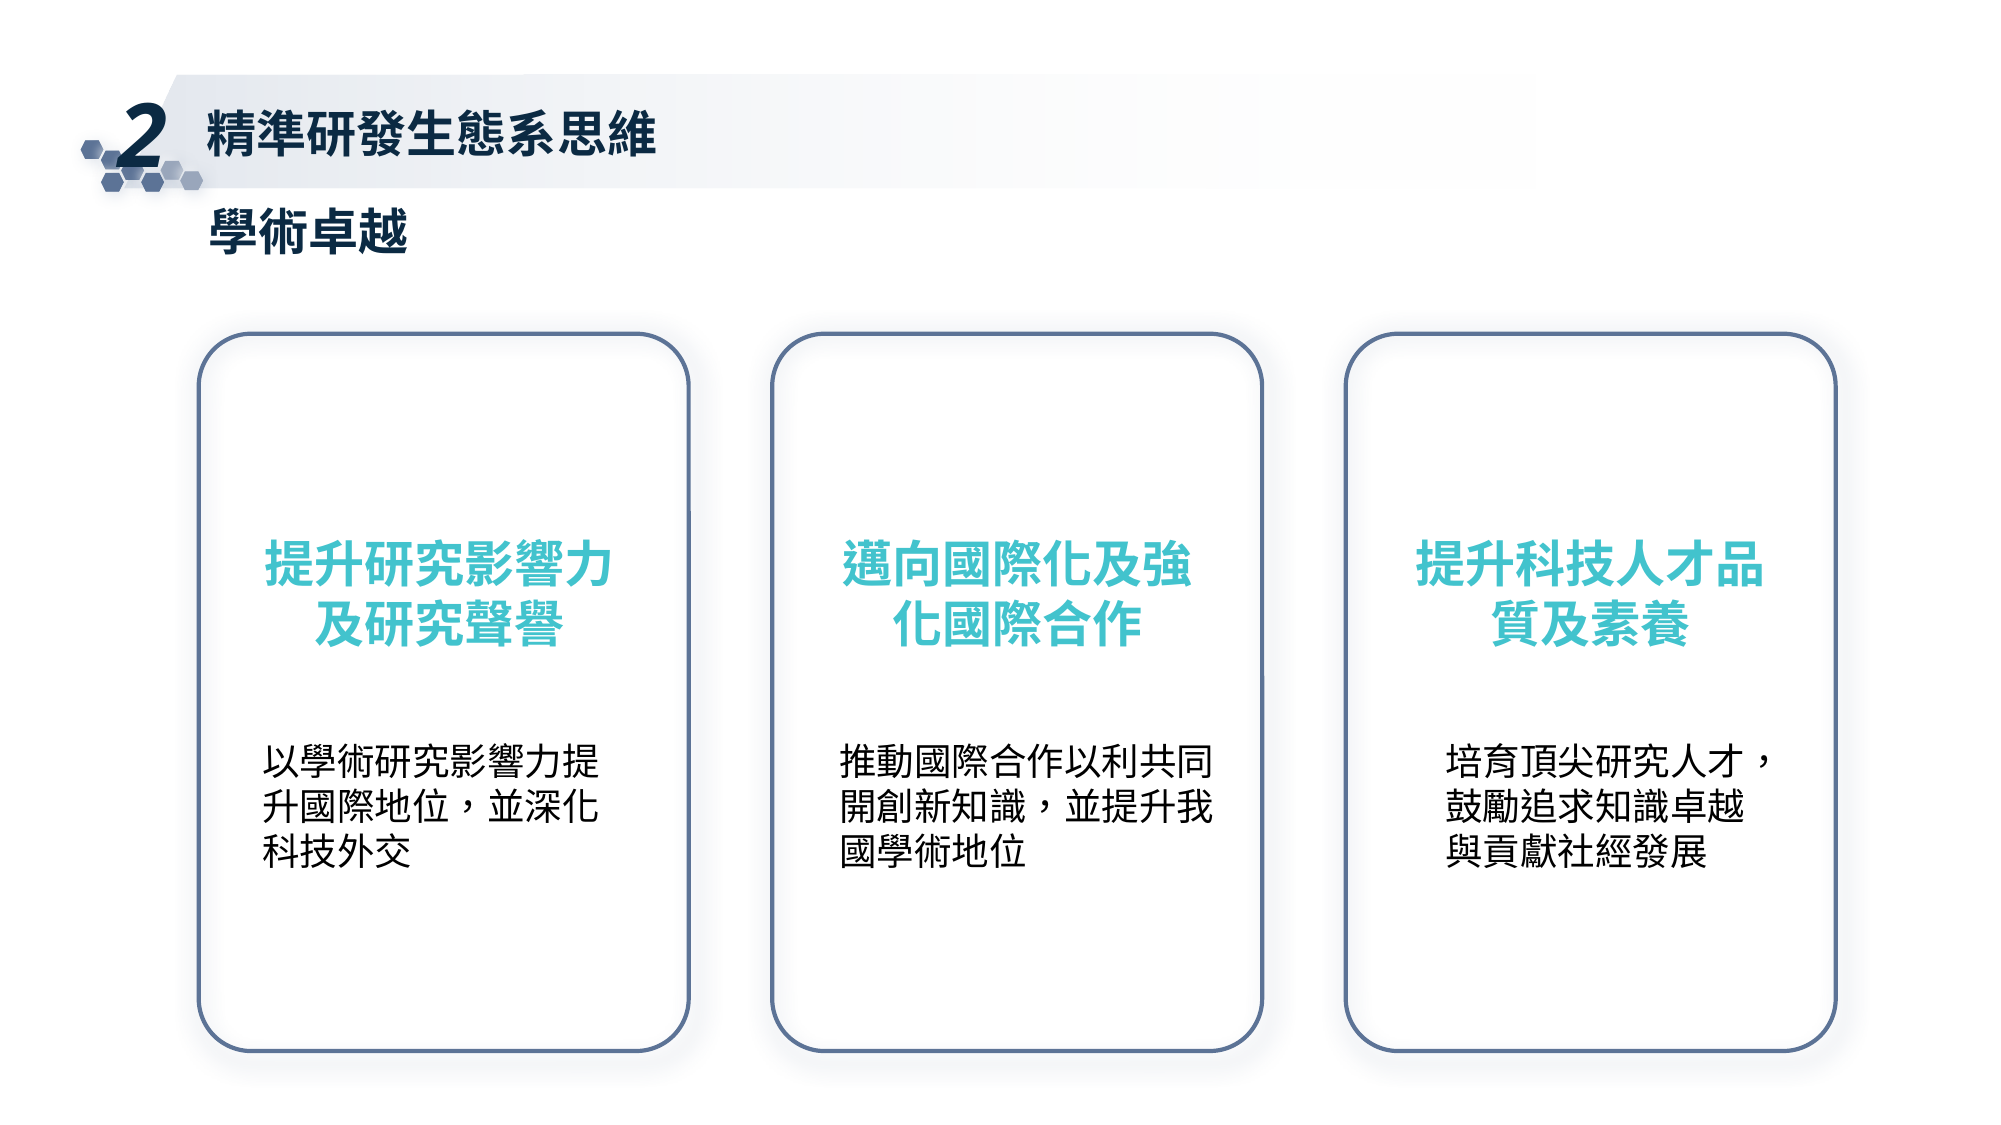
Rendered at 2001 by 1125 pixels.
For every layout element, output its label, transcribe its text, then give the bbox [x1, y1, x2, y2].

text_box 邁向國際化及強化國際合作 [824, 524, 1210, 660]
text_box 推動國際合作以利共同開創新知識，並提升我國學術地位 [824, 730, 1252, 881]
text_box 提升研究影響力及研究聲譽 [247, 524, 633, 660]
text_box [1345, 333, 1836, 1052]
text_box [772, 333, 1263, 1052]
text_box 學術卓越 [193, 196, 855, 268]
text_box [198, 333, 689, 1052]
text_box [72, 68, 1566, 196]
text_box 提升科技人才品質及素養 [1398, 524, 1784, 660]
text_box 培育頂尖研究人才，鼓勵追求知識卓越與貢獻社經發展 [1430, 730, 1784, 881]
text_box 以學術研究影響力提升國際地位，並深化科技外交 [247, 730, 618, 881]
